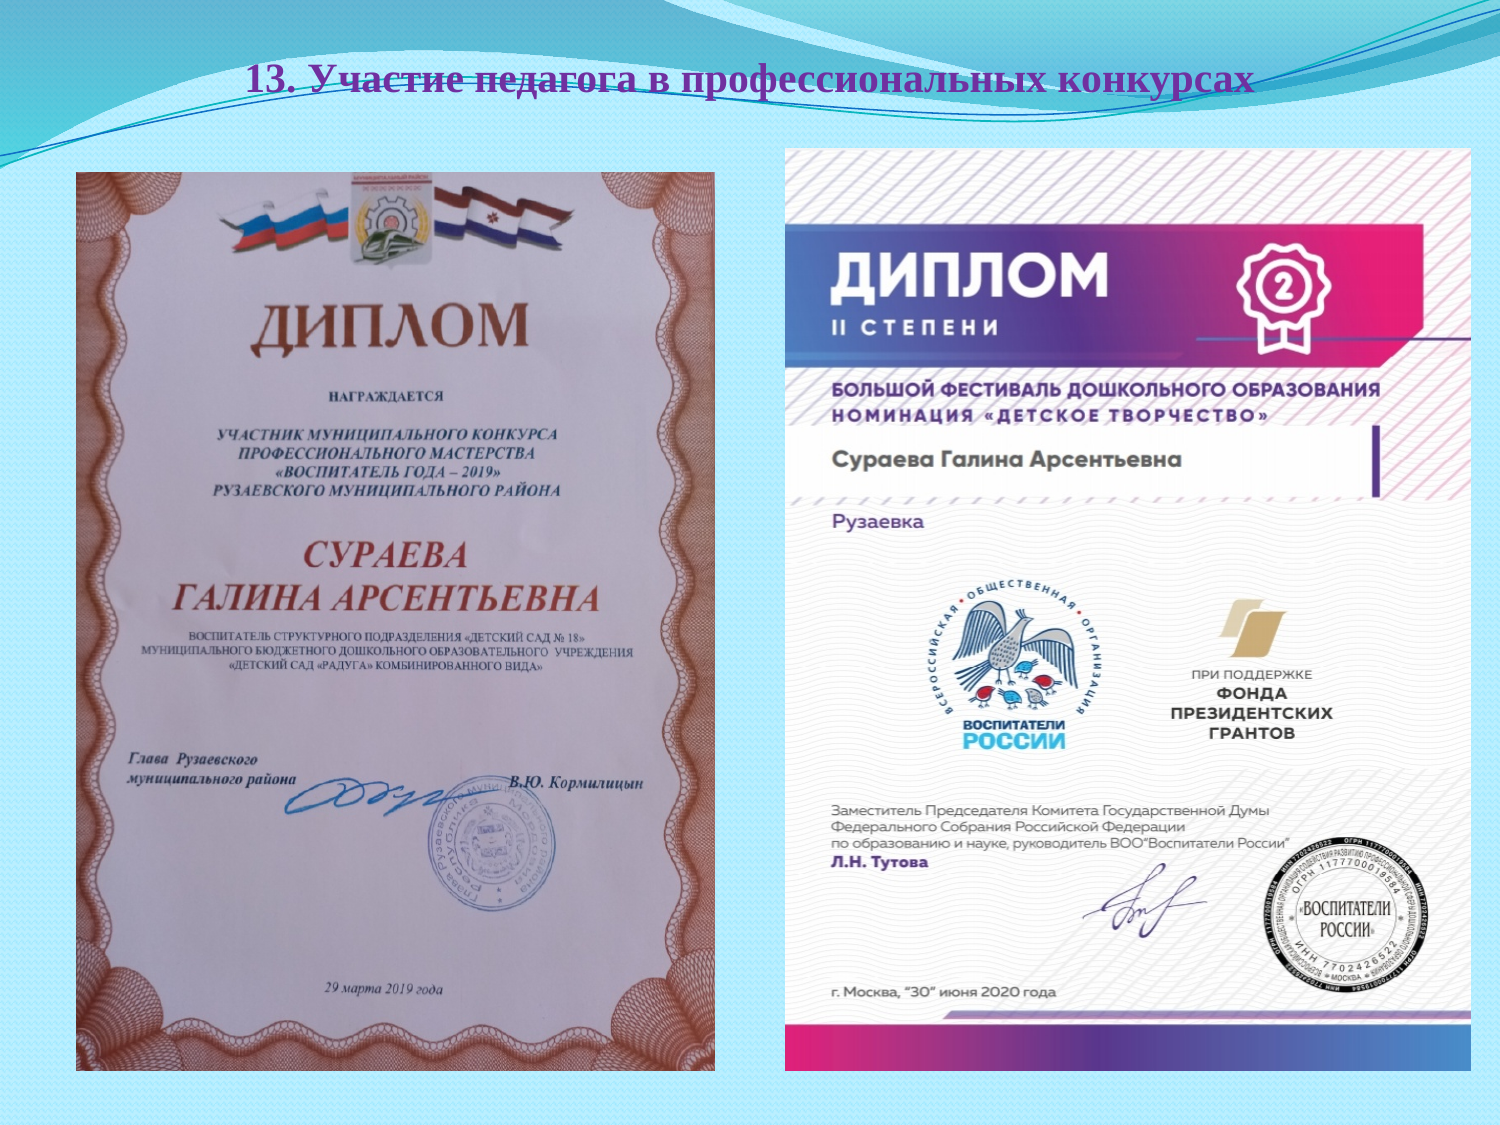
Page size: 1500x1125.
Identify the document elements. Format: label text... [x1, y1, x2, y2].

picture [76, 172, 715, 1071]
text_box 13. Участие педагога в профессиональных конкурсах [182, 47, 1317, 109]
picture [785, 148, 1471, 1071]
